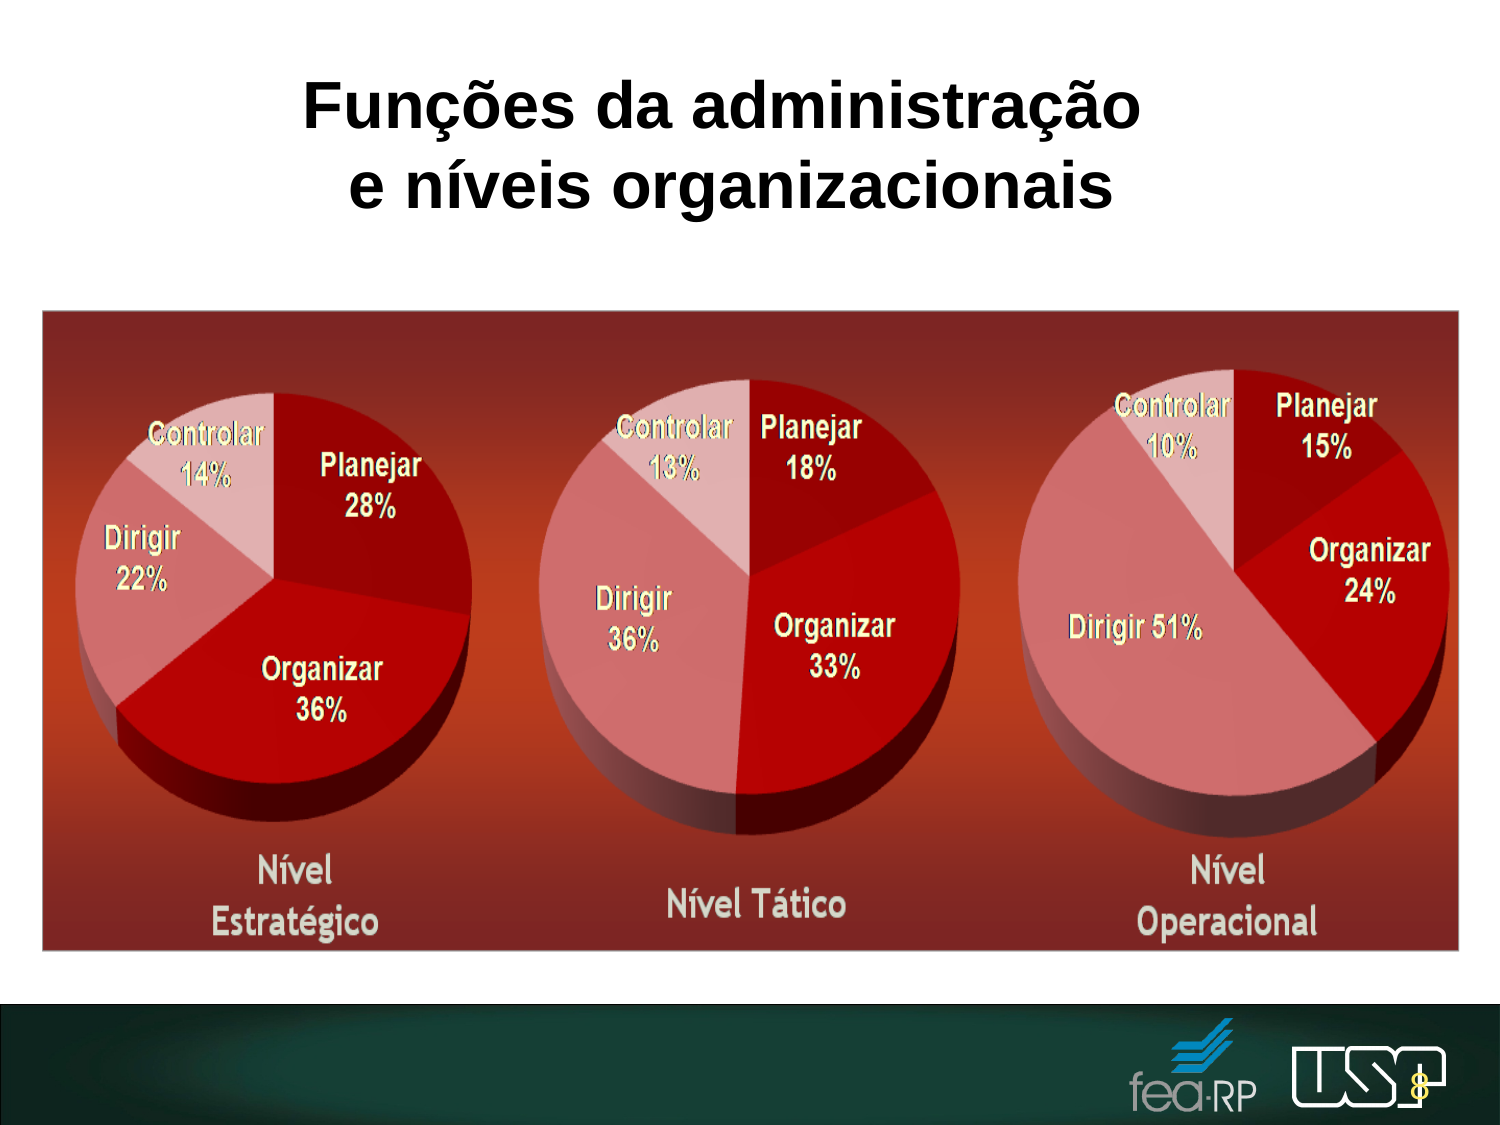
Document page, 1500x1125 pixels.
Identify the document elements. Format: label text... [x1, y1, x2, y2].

picture [0, 1004, 1500, 1125]
picture [40, 278, 1479, 953]
title Funções da administração e níveis organizacionais [88, 54, 1376, 226]
slide_number 8 [1394, 1054, 1500, 1124]
